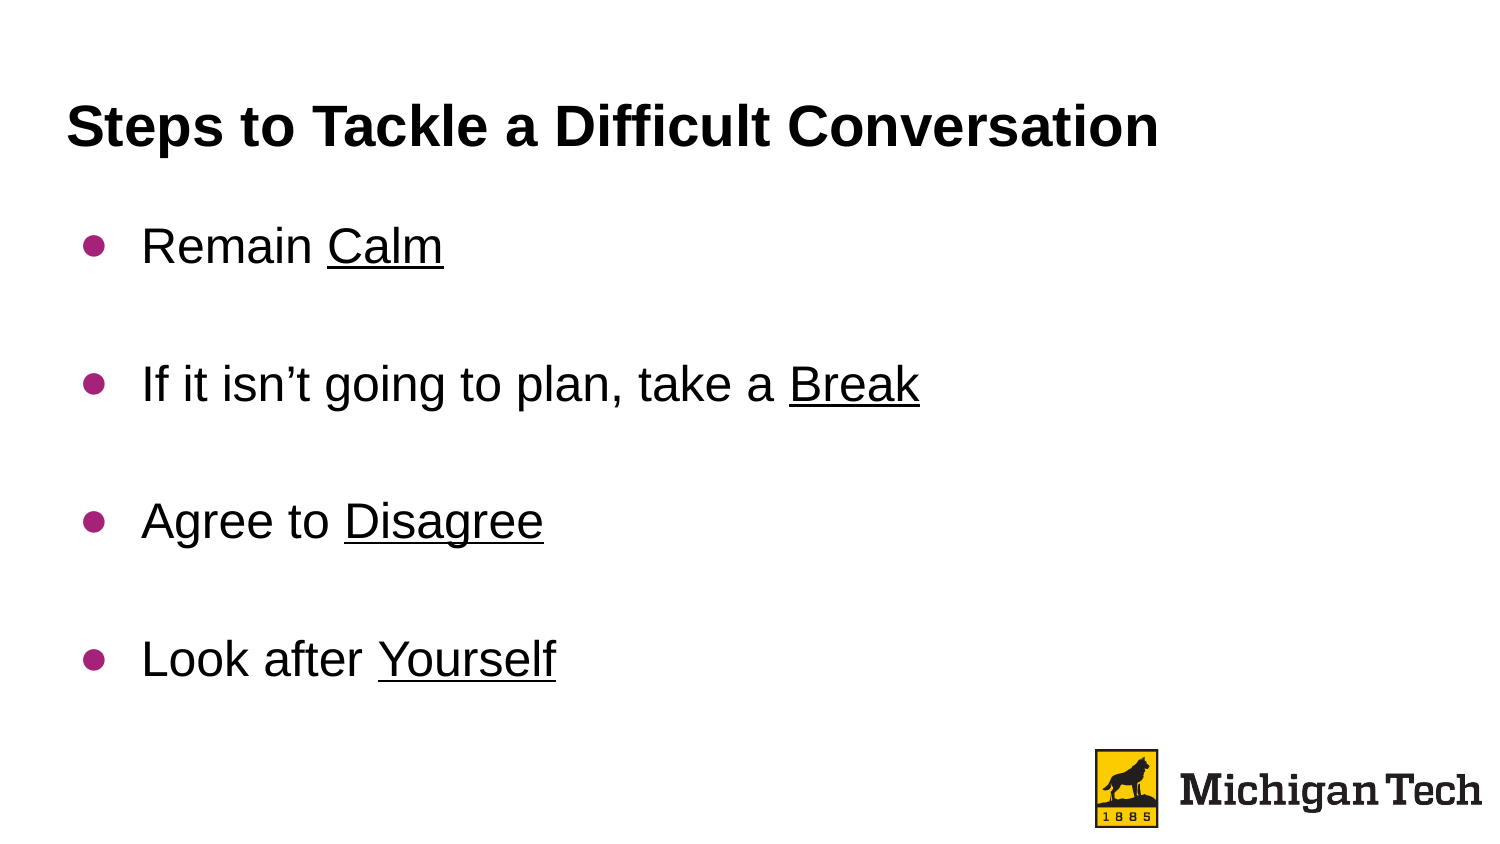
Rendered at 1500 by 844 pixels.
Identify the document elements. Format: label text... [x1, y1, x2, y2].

list Remain Calm If it isn’t going to plan, take a Break Agree to Disagree Look after Yourself [51, 189, 1449, 750]
title Steps to Tackle a Difficult Conversation [51, 72, 1449, 167]
picture [1095, 749, 1482, 828]
